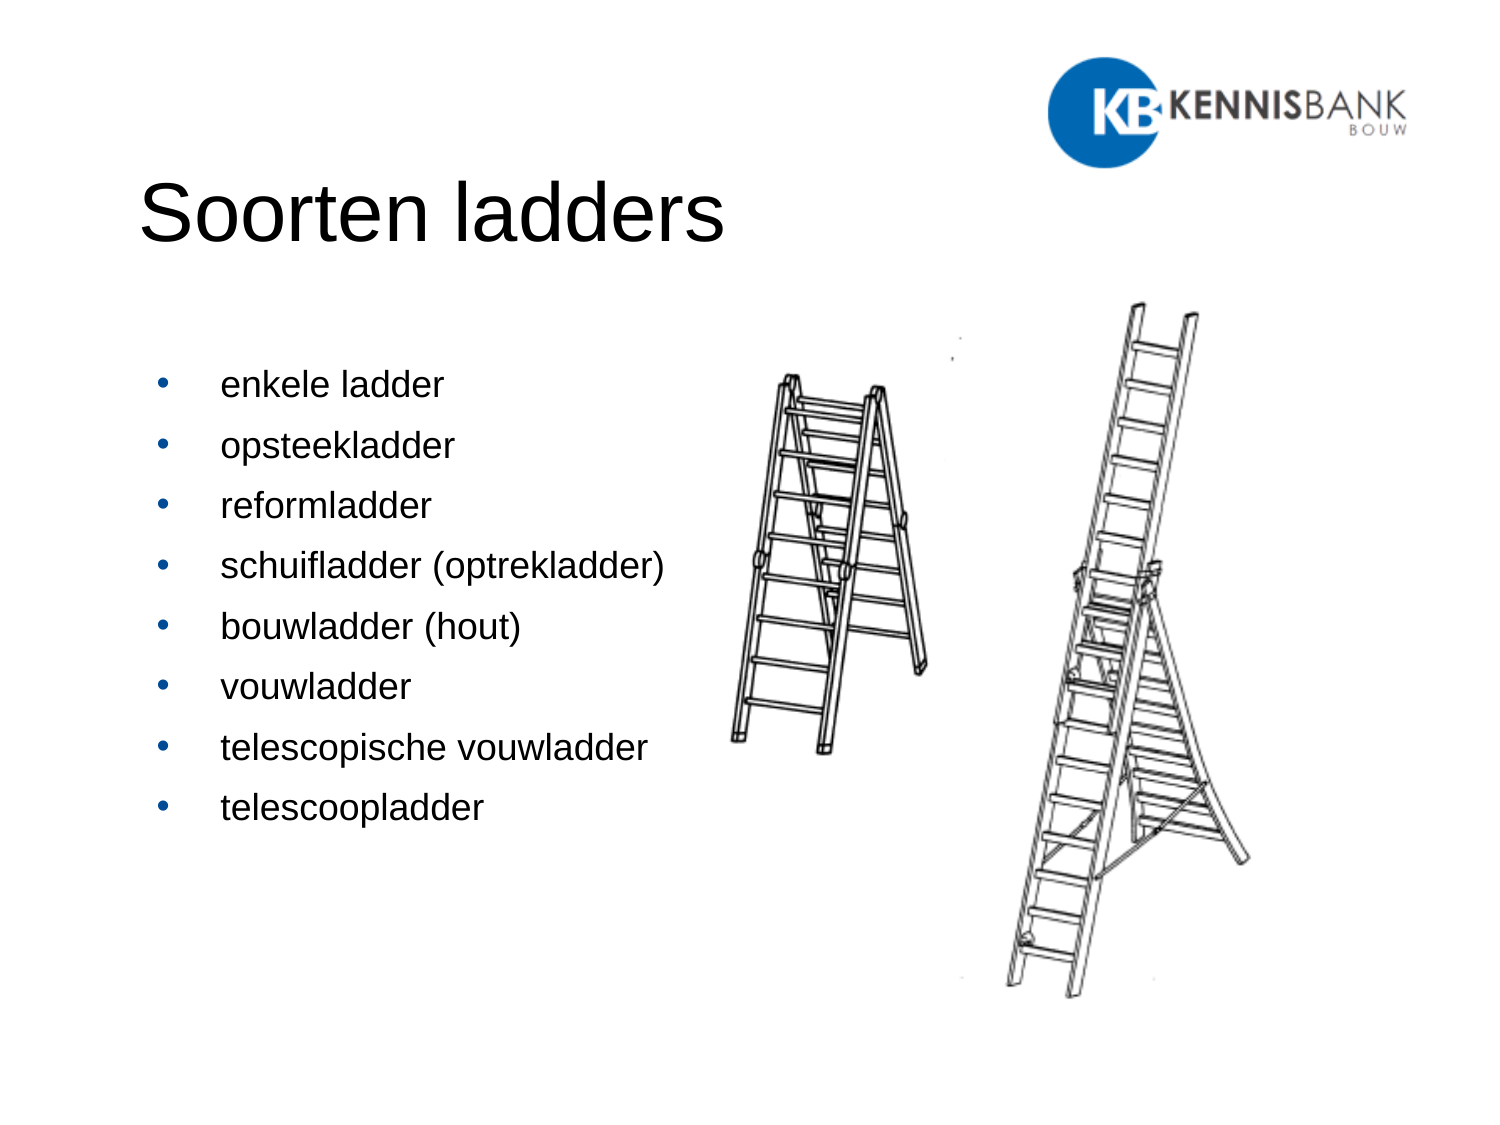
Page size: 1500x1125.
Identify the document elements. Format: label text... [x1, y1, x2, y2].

picture [943, 278, 1293, 1024]
list enkele ladder opsteekladder reformladder schuifladder (optrekladder) bouwladder (hout) vouwladder telescopische vouwladder telescoopladder [123, 349, 779, 1047]
picture [1045, 54, 1410, 172]
picture [723, 361, 942, 764]
title Soorten ladders [123, 160, 779, 256]
